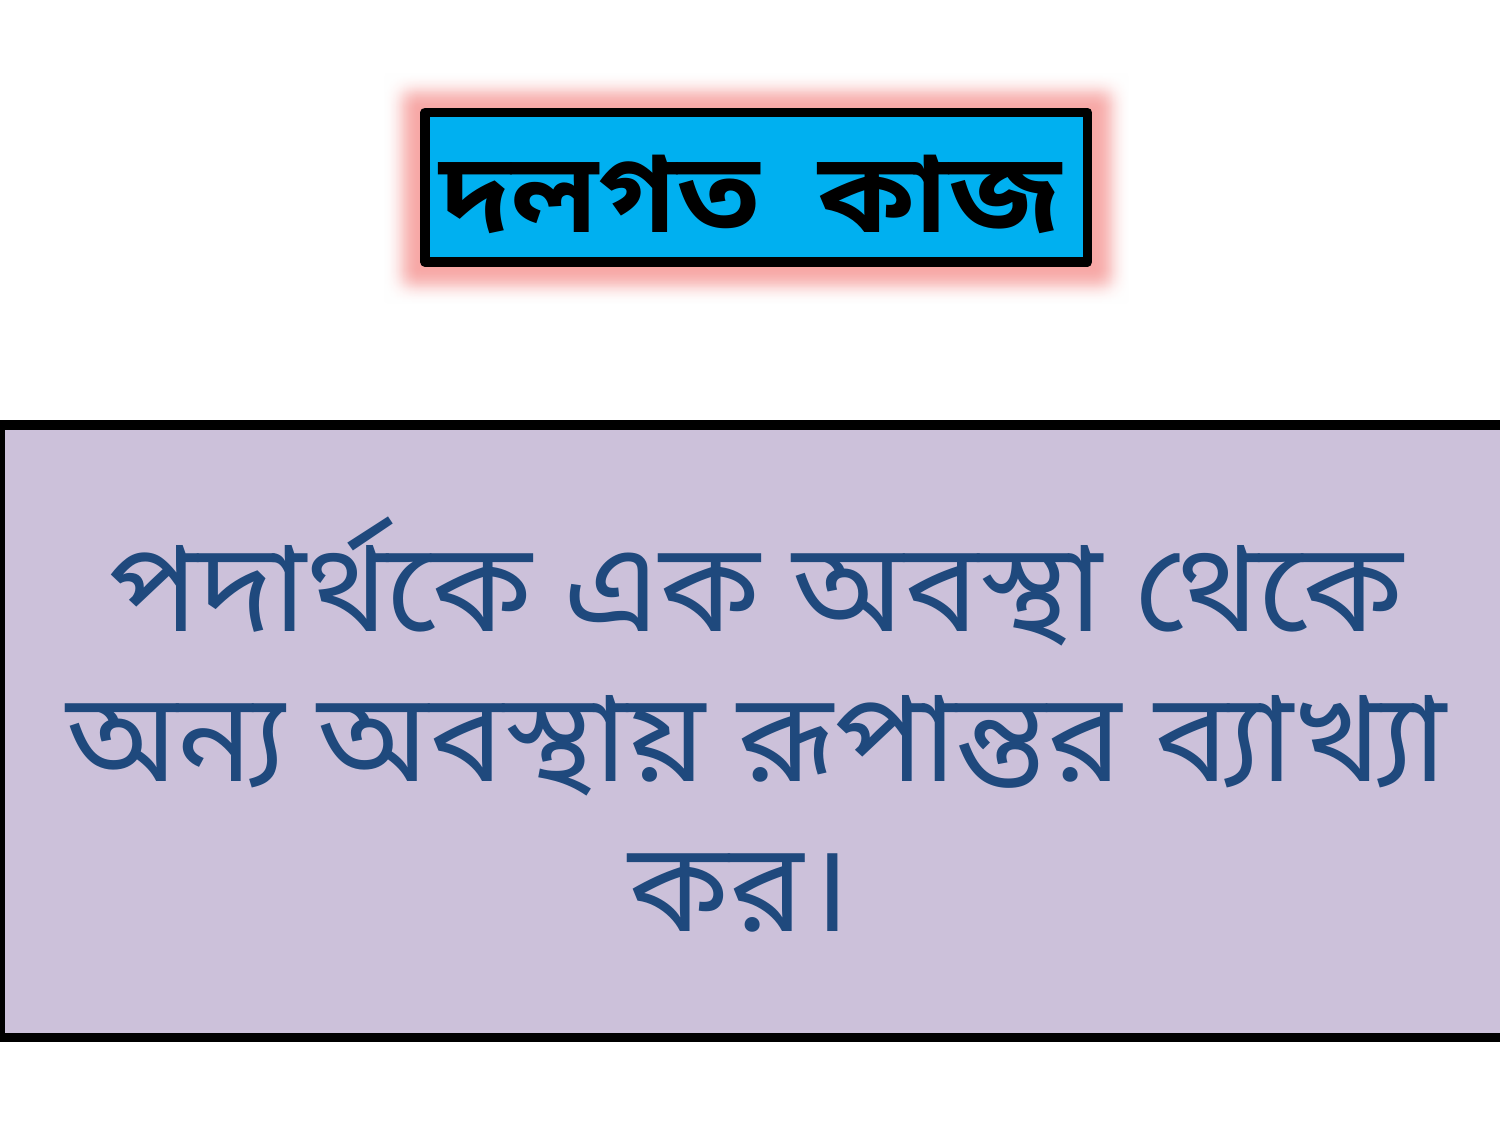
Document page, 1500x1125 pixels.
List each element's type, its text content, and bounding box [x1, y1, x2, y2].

title পদার্থকে এক অবস্থা থেকে অন্য অবস্থায় রূপান্তর ব্যাখ্যা কর। [0, 425, 1500, 1038]
text_box দলগত কাজ [424, 112, 1088, 263]
